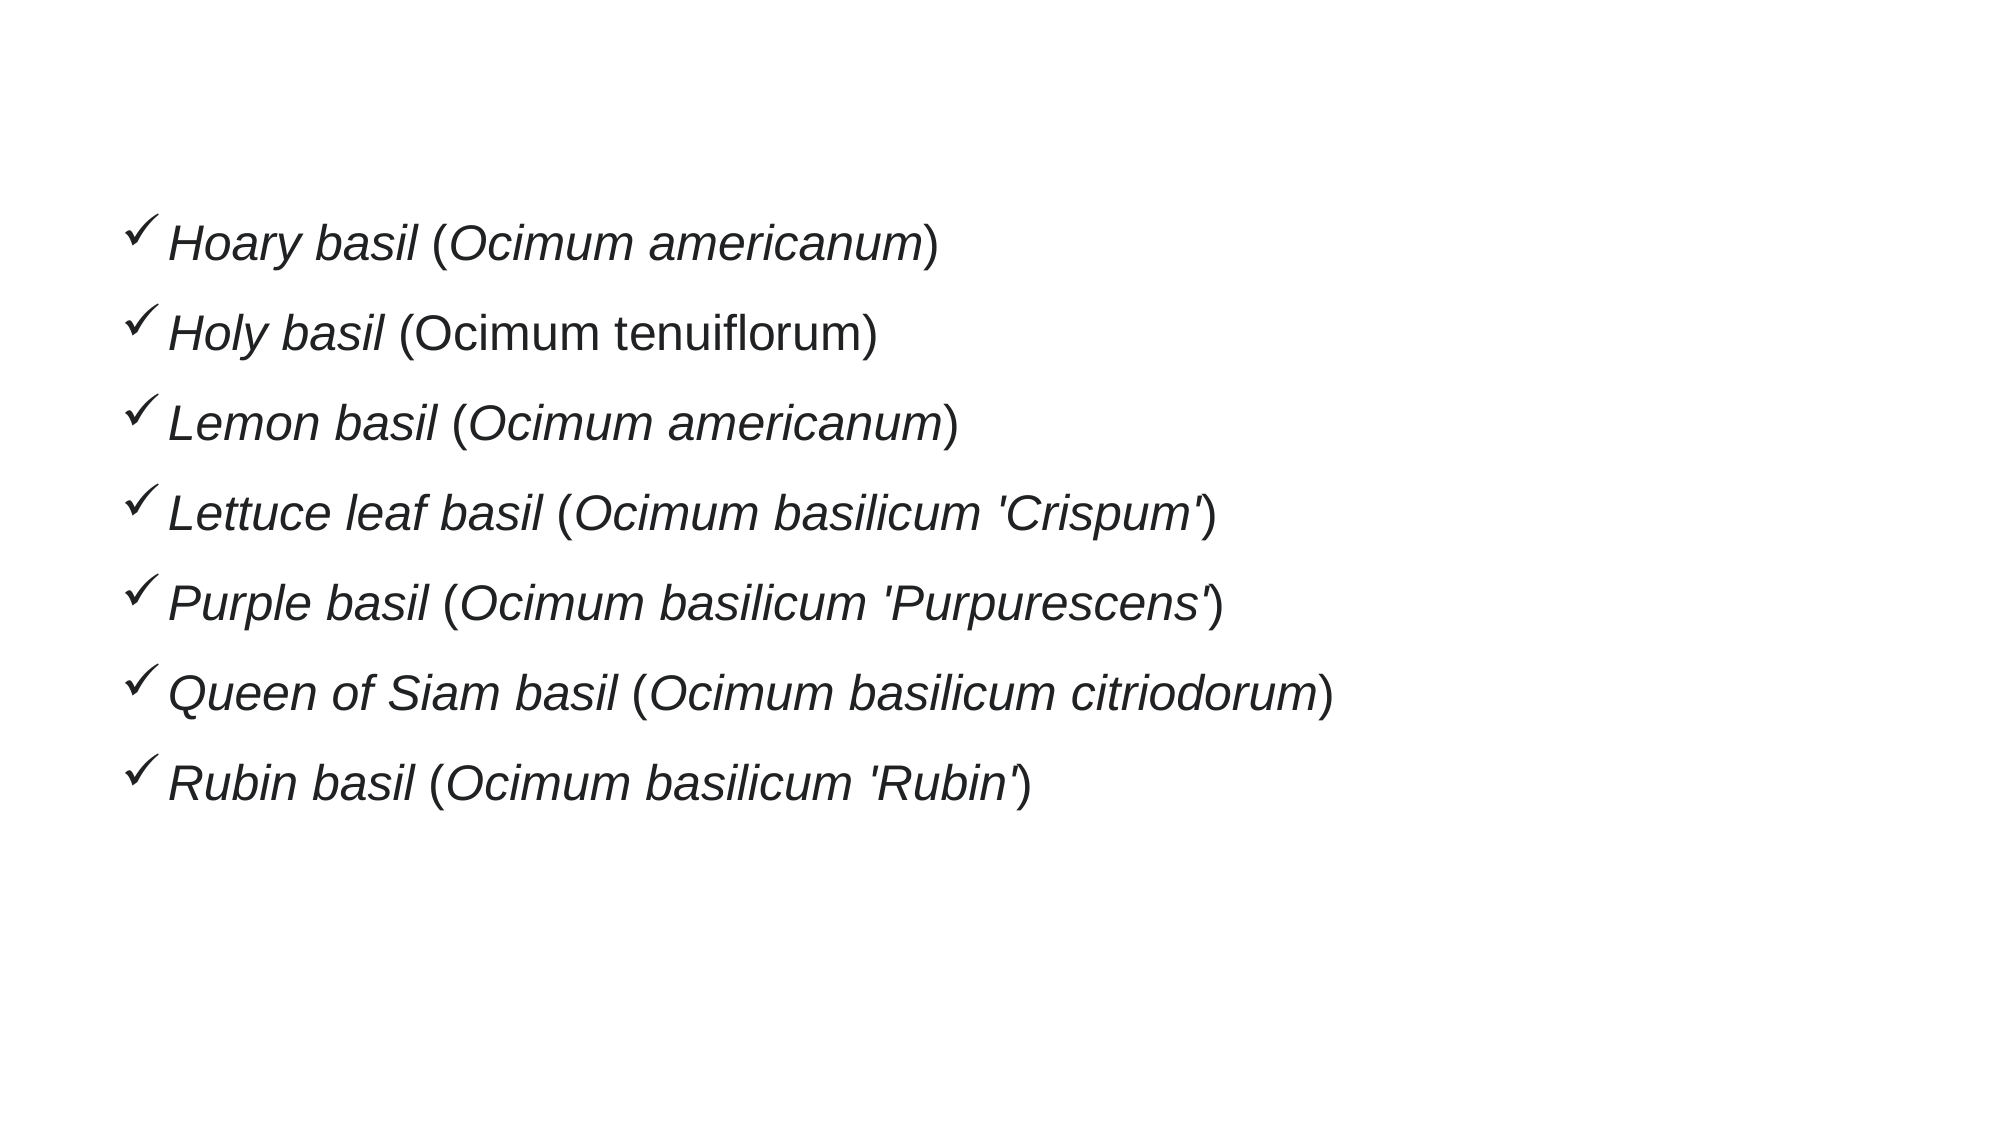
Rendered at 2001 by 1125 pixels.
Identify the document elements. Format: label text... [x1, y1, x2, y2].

text_box Hoary basil (Ocimum americanum) Holy basil (Ocimum tenuiflorum) Lemon basil (Ocimum americanum) Lettuce leaf basil (Ocimum basilicum 'Crispum') Purple basil (Ocimum basilicum 'Purpurescens') Queen of Siam basil (Ocimum basilicum citriodorum) Rubin basil (Ocimum basilicum 'Rubin') [106, 173, 1790, 818]
